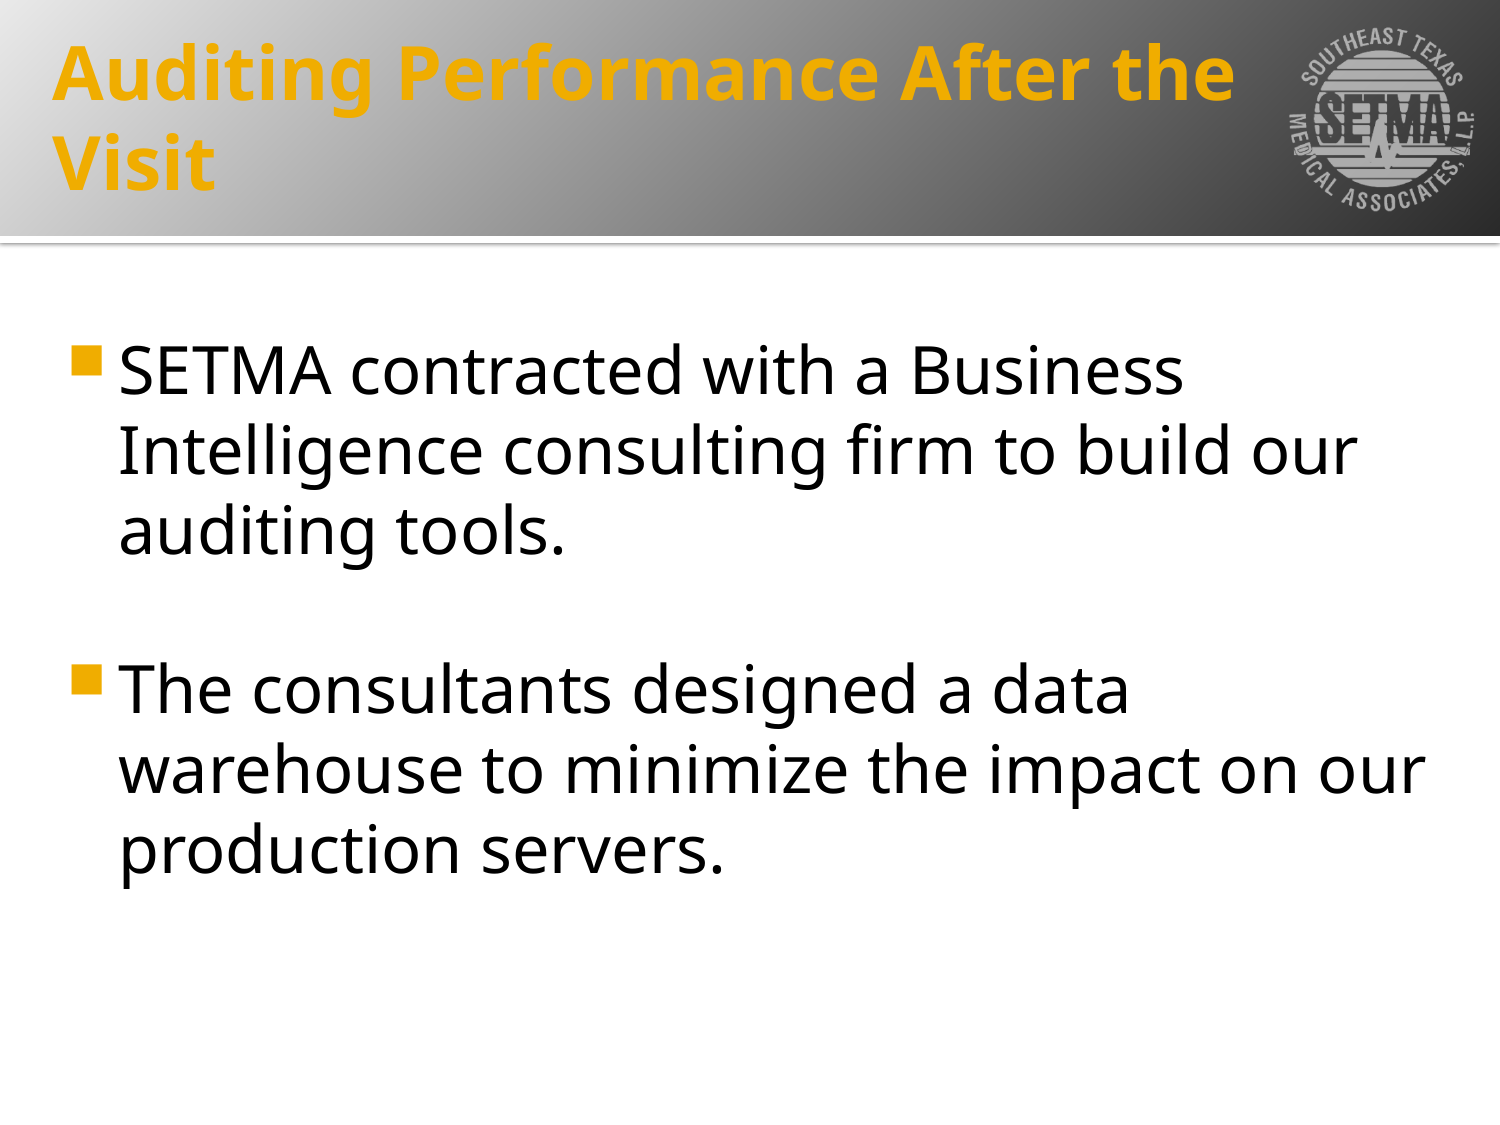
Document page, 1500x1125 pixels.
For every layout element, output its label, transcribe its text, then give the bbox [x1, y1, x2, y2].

list SETMA contracted with a Business Intelligence consulting firm to build our auditing tools. The consultants designed a data warehouse to minimize the impact on our production servers. [37, 312, 1500, 1051]
title Auditing Performance After the Visit [37, 12, 1388, 218]
